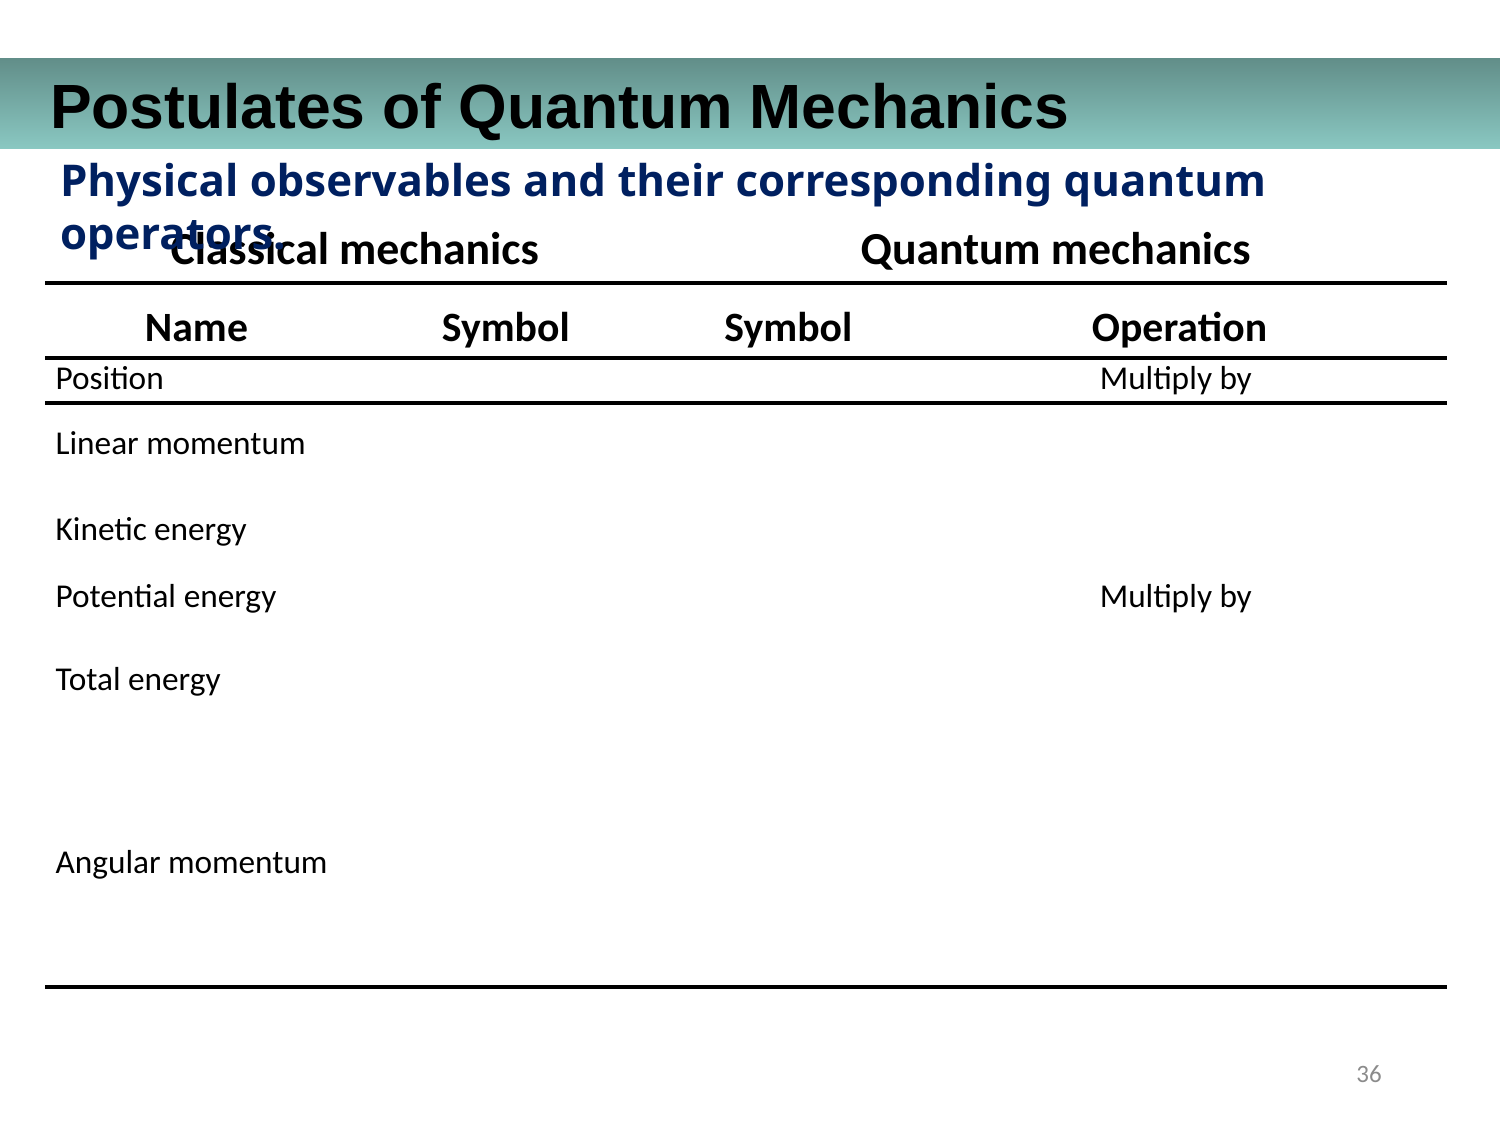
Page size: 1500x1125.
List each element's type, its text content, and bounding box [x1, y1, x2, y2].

text_box Postulates of Quantum Mechanics [0, 58, 1500, 149]
slide_number 36 [1059, 1042, 1397, 1103]
text_box Physical observables and their corresponding quantum operators. [45, 145, 1473, 266]
